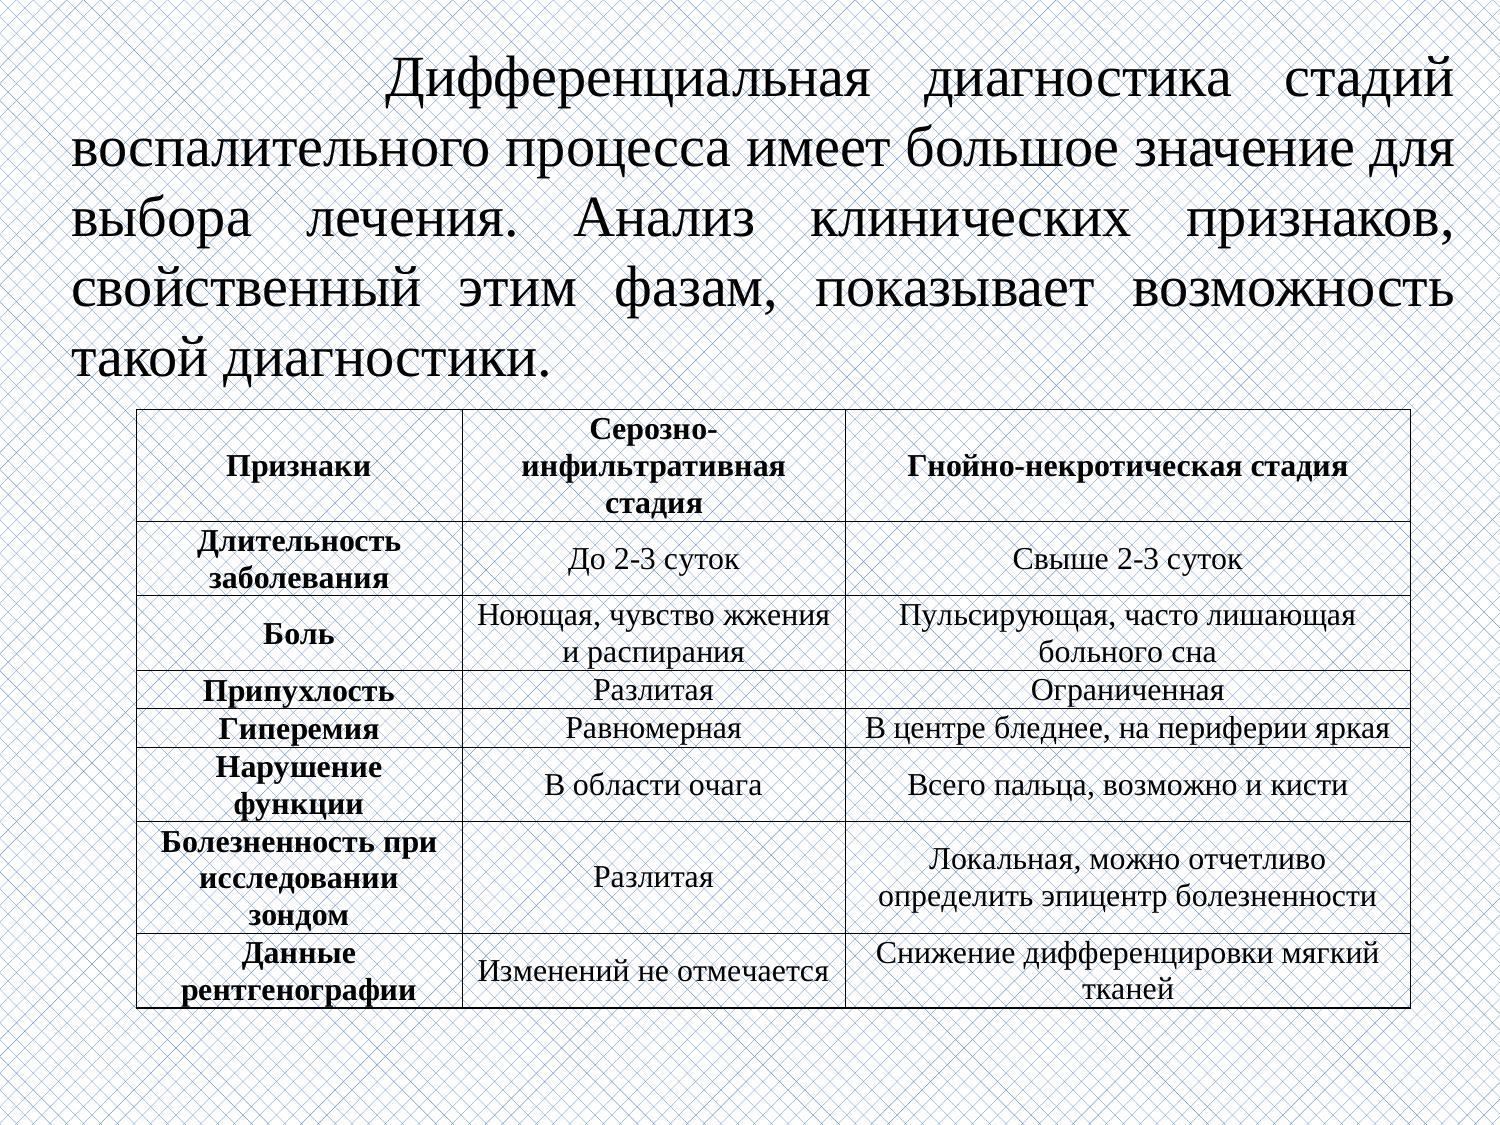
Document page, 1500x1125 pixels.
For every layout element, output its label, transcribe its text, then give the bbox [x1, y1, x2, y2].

list Дифференциальная диагностика стадий воспалительного процесса имеет большое значение для выбора лечения. Анализ клинических признаков, свойственный этим фазам, показывает возможность такой диагностики. [0, 31, 1471, 646]
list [135, 408, 1412, 1046]
